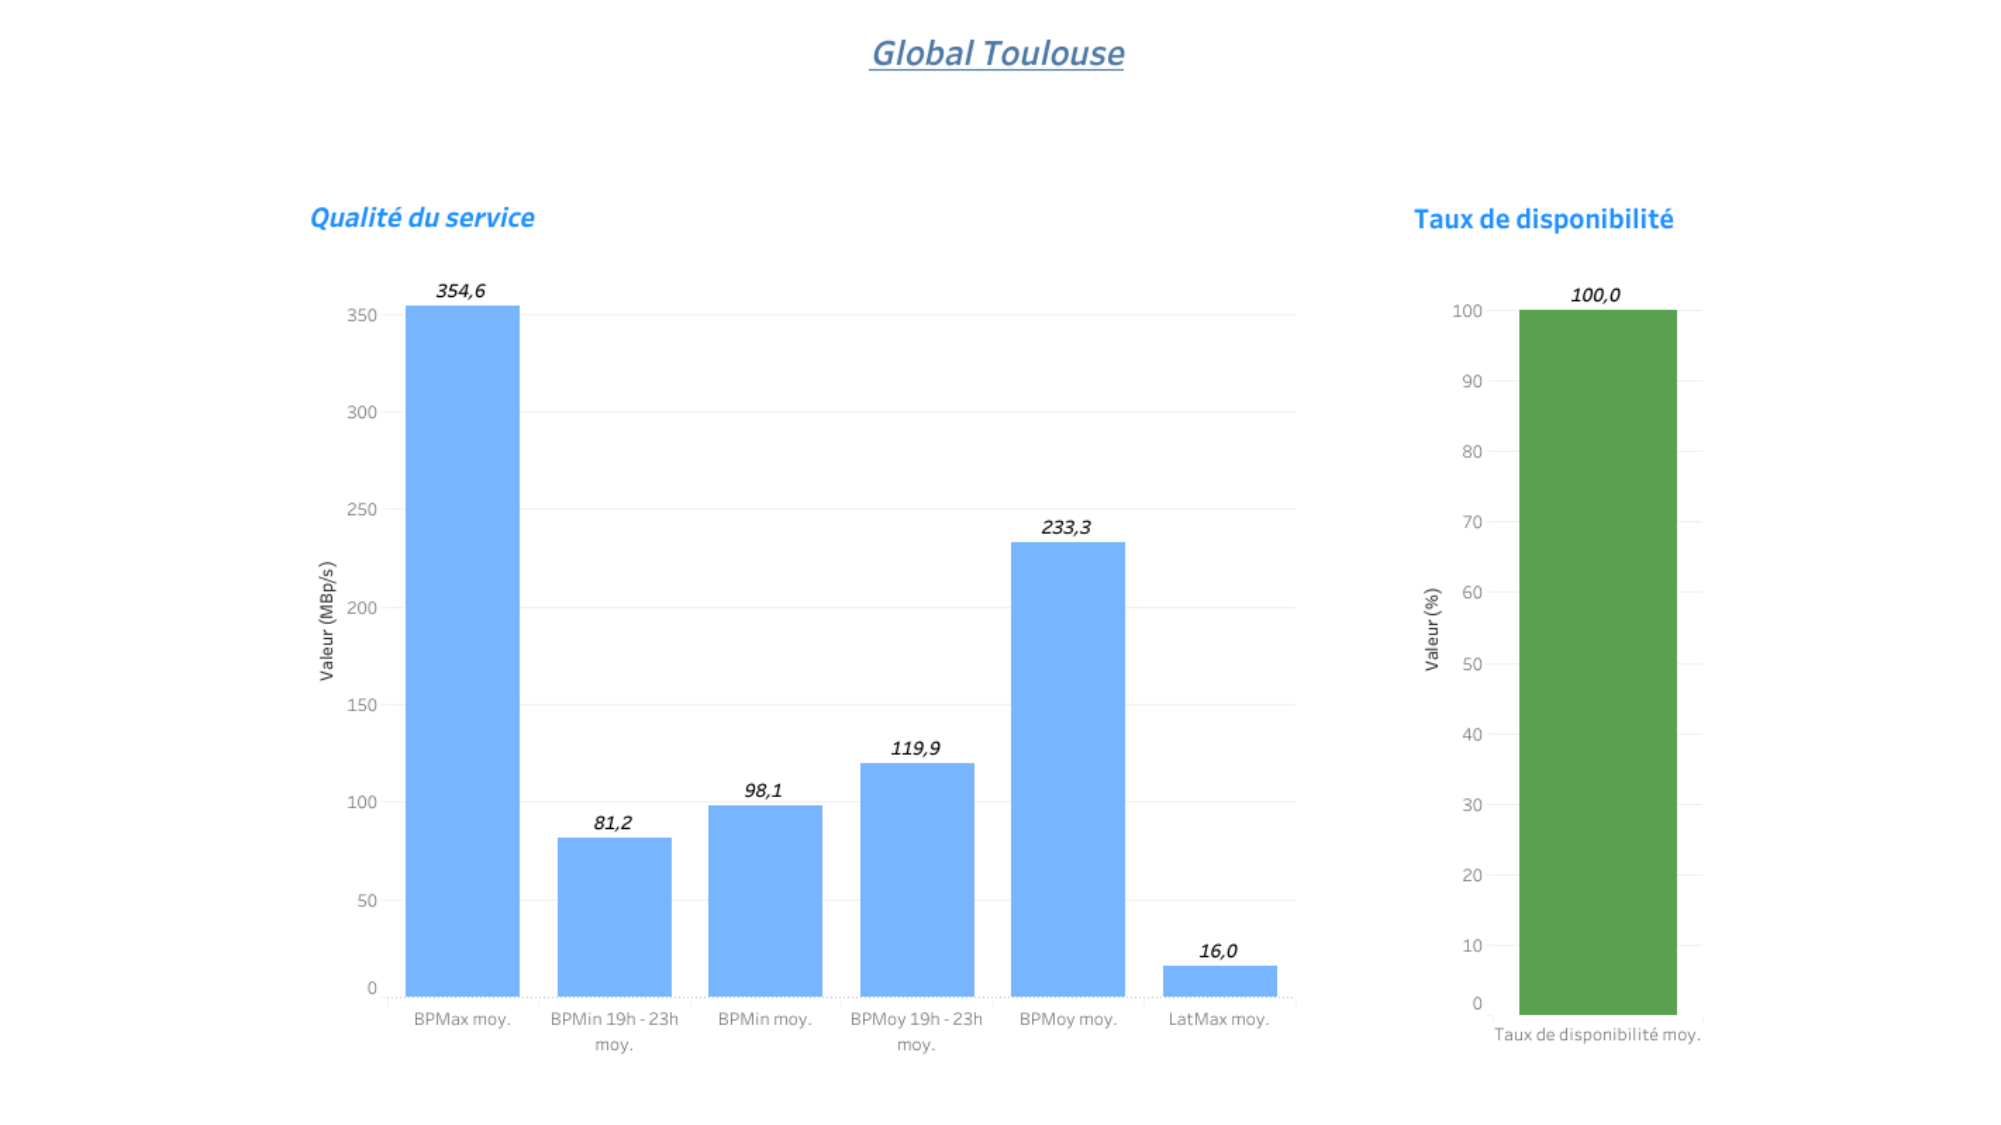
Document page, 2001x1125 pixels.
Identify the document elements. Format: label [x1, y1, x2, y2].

picture [296, 0, 1704, 1125]
